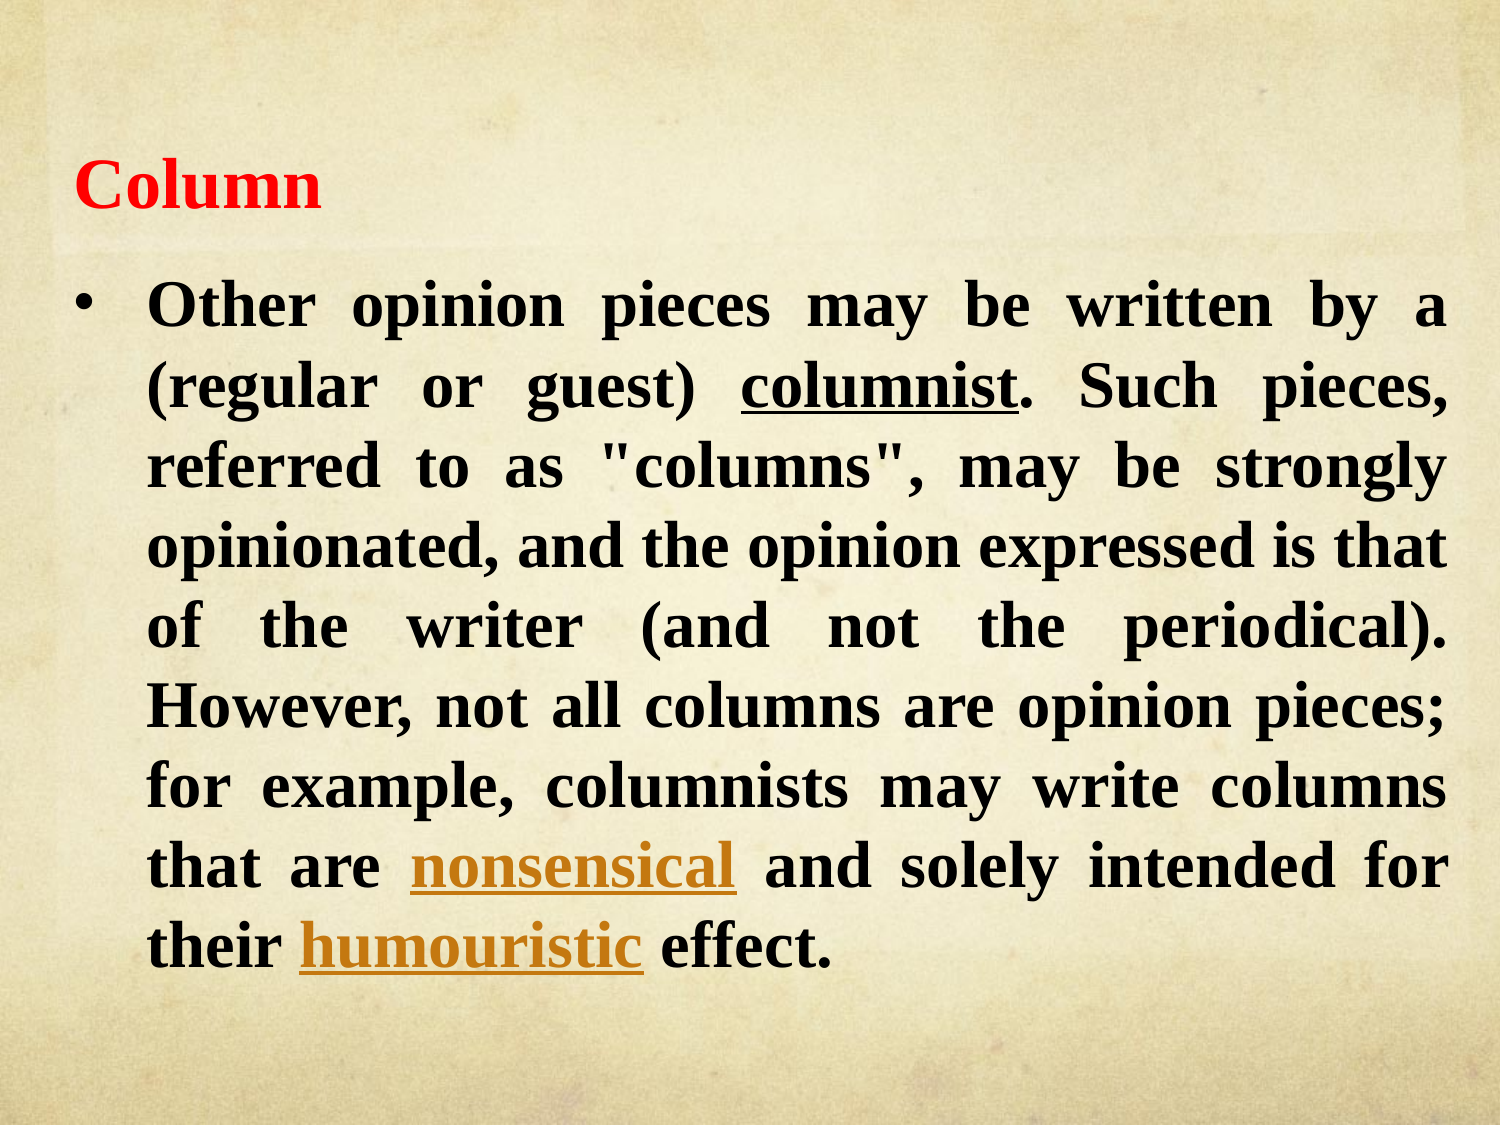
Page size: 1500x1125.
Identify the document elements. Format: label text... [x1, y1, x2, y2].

list Column Other opinion pieces may be written by a (regular or guest) columnist. Such pieces, referred to as "columns", may be strongly opinionated, and the opinion expressed is that of the writer (and not the periodical). However, not all columns are opinion pieces; for example, columnists may write columns that are nonsensical and solely intended for their humouristic effect. [58, 128, 1465, 997]
picture [0, 0, 1500, 1125]
